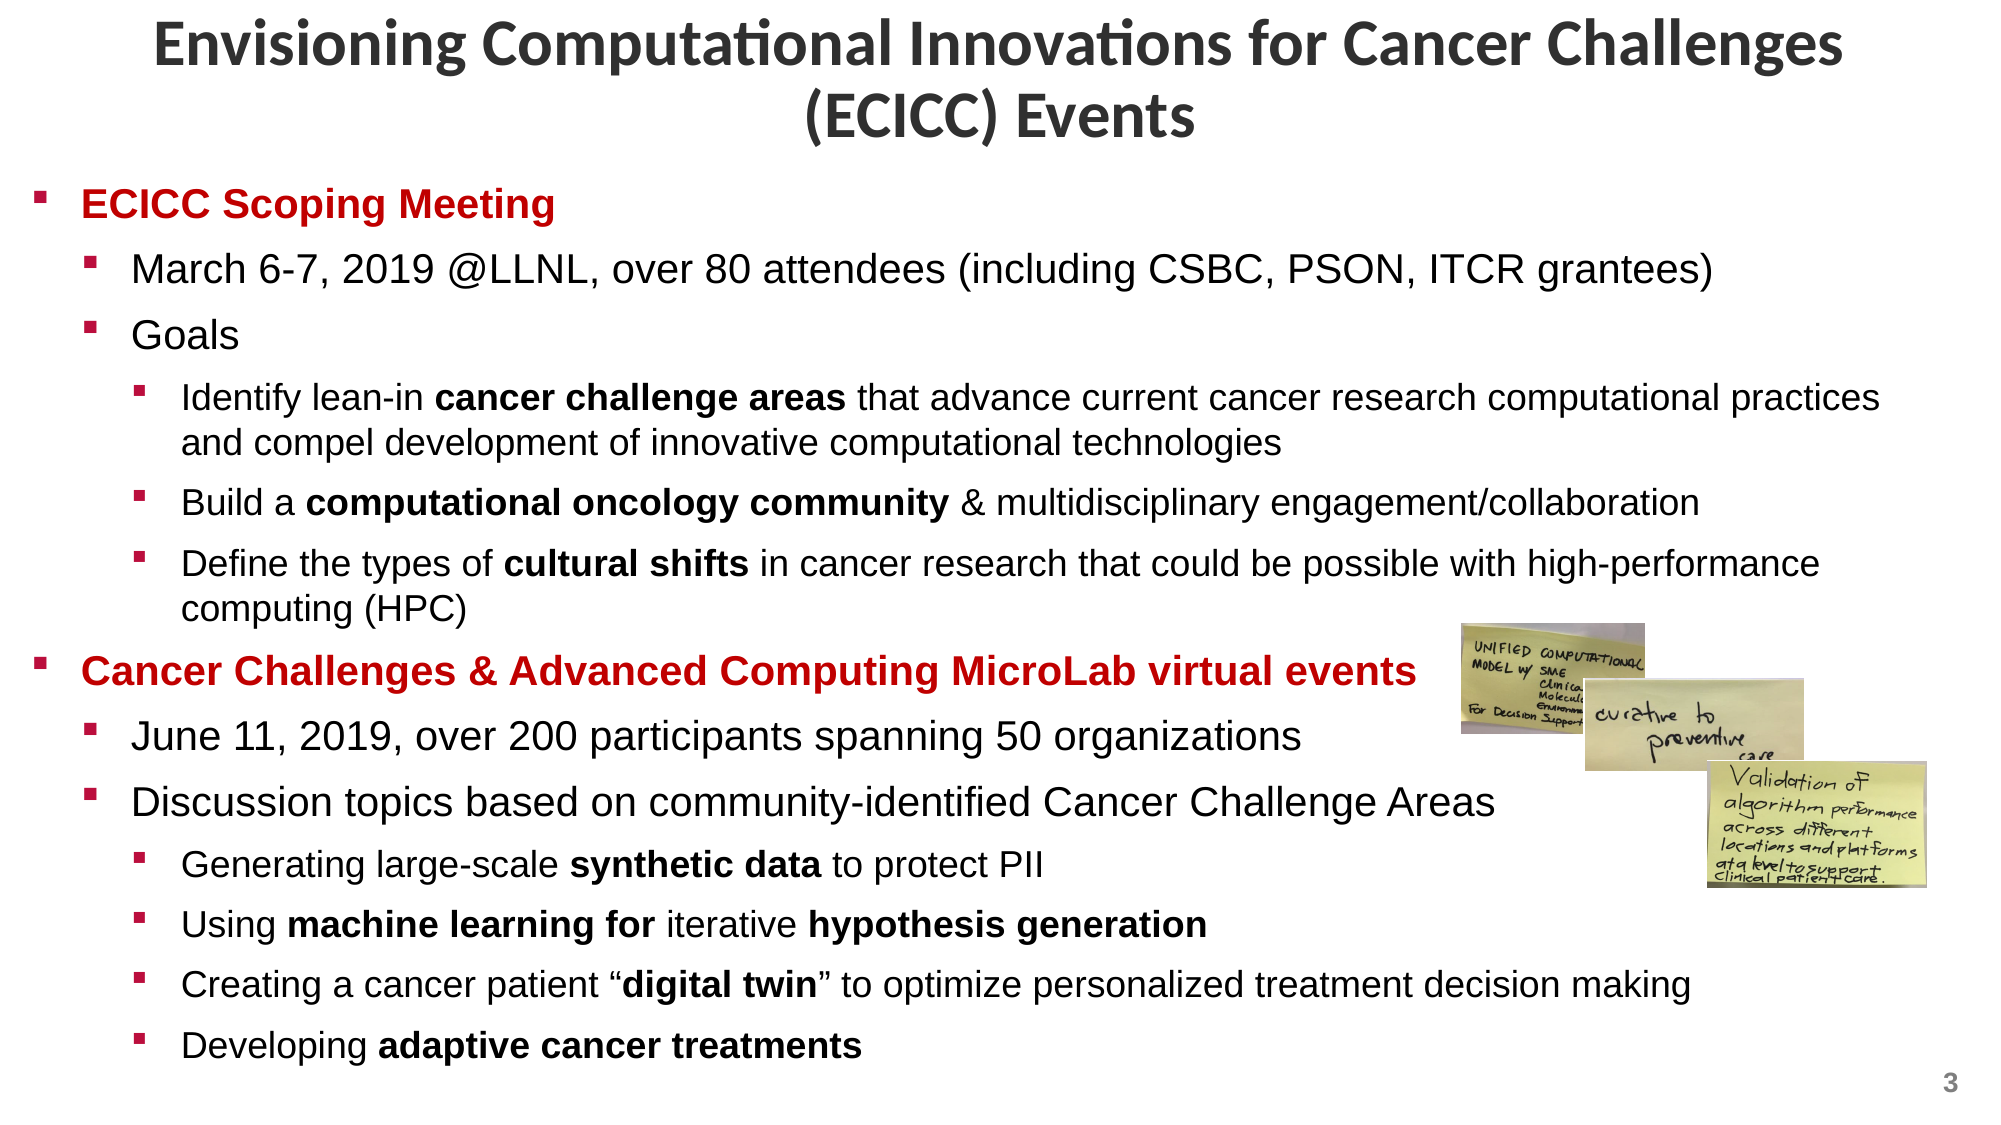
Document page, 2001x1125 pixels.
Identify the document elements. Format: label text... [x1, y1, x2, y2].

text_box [1461, 622, 1927, 888]
text_box Envisioning Computational Innovations for Cancer Challenges (ECICC) Events [137, 0, 1863, 153]
list ECICC Scoping Meeting March 6-7, 2019 @LLNL, over 80 attendees (including CSBC, PSON, ITCR grantees) Goals Identify lean-in cancer challenge areas that advance current cancer research computational practices and compel development of innovative computational technologies Build a computational oncology community & multidisciplinary engagement/collaboration Define the types of cultural shifts in cancer research that could be possible with high-performance computing (HPC) Cancer Challenges & Advanced Computing MicroLab virtual events June 11, 2019, over 200 participants spanning 50 organizations Discussion topics based on community-identified Cancer Challenge Areas Generating large-scale synthetic data to protect PII Using machine learning for iterative hypothesis generation Creating a cancer patient “digital twin” to optimize personalized treatment decision making Developing adaptive cancer treatments [30, 177, 1939, 1125]
